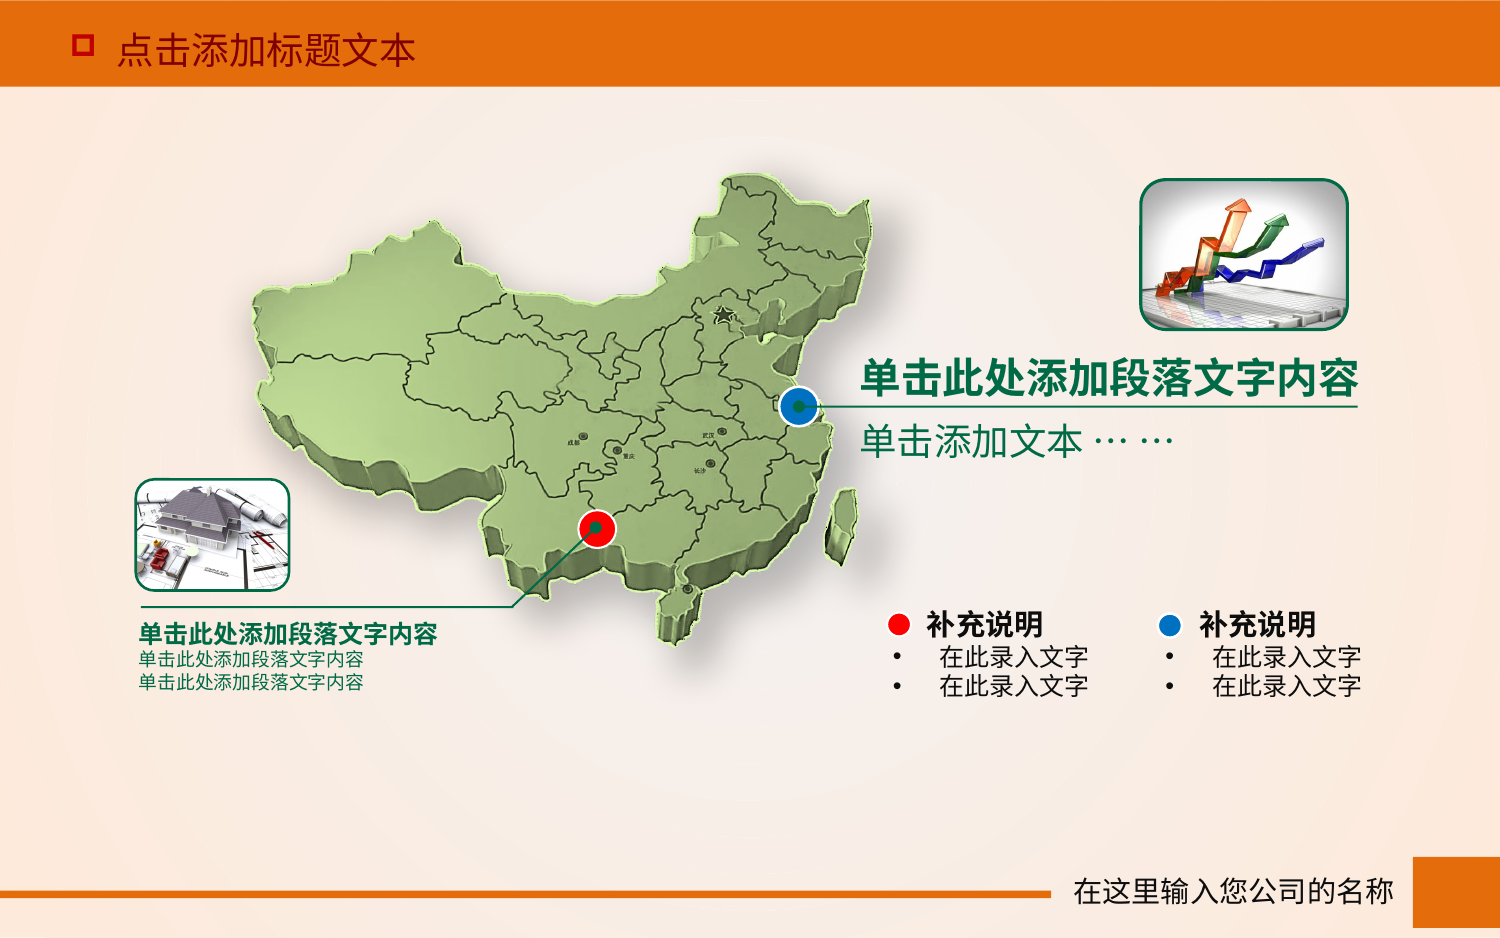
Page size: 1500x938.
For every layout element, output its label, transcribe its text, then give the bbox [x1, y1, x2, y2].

text_box 补充说明 在此录入文字 在此录入文字 [1150, 598, 1394, 709]
text_box 点击添加标题文本 [54, 19, 432, 80]
text_box [887, 612, 911, 637]
text_box [1140, 179, 1348, 330]
text_box 单击此处添加段落文字内容 单击此处添加段落文字内容 单击此处添加段落文字内容 [123, 610, 510, 701]
text_box [1157, 613, 1182, 638]
text_box [135, 479, 246, 531]
picture [251, 173, 878, 648]
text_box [140, 527, 596, 608]
text_box 单击此处添加段落文字内容 [882, 334, 1376, 410]
text_box 单击添加文本 … … [882, 410, 1258, 471]
text_box 补充说明 在此录入文字 在此录入文字 [878, 598, 1129, 709]
